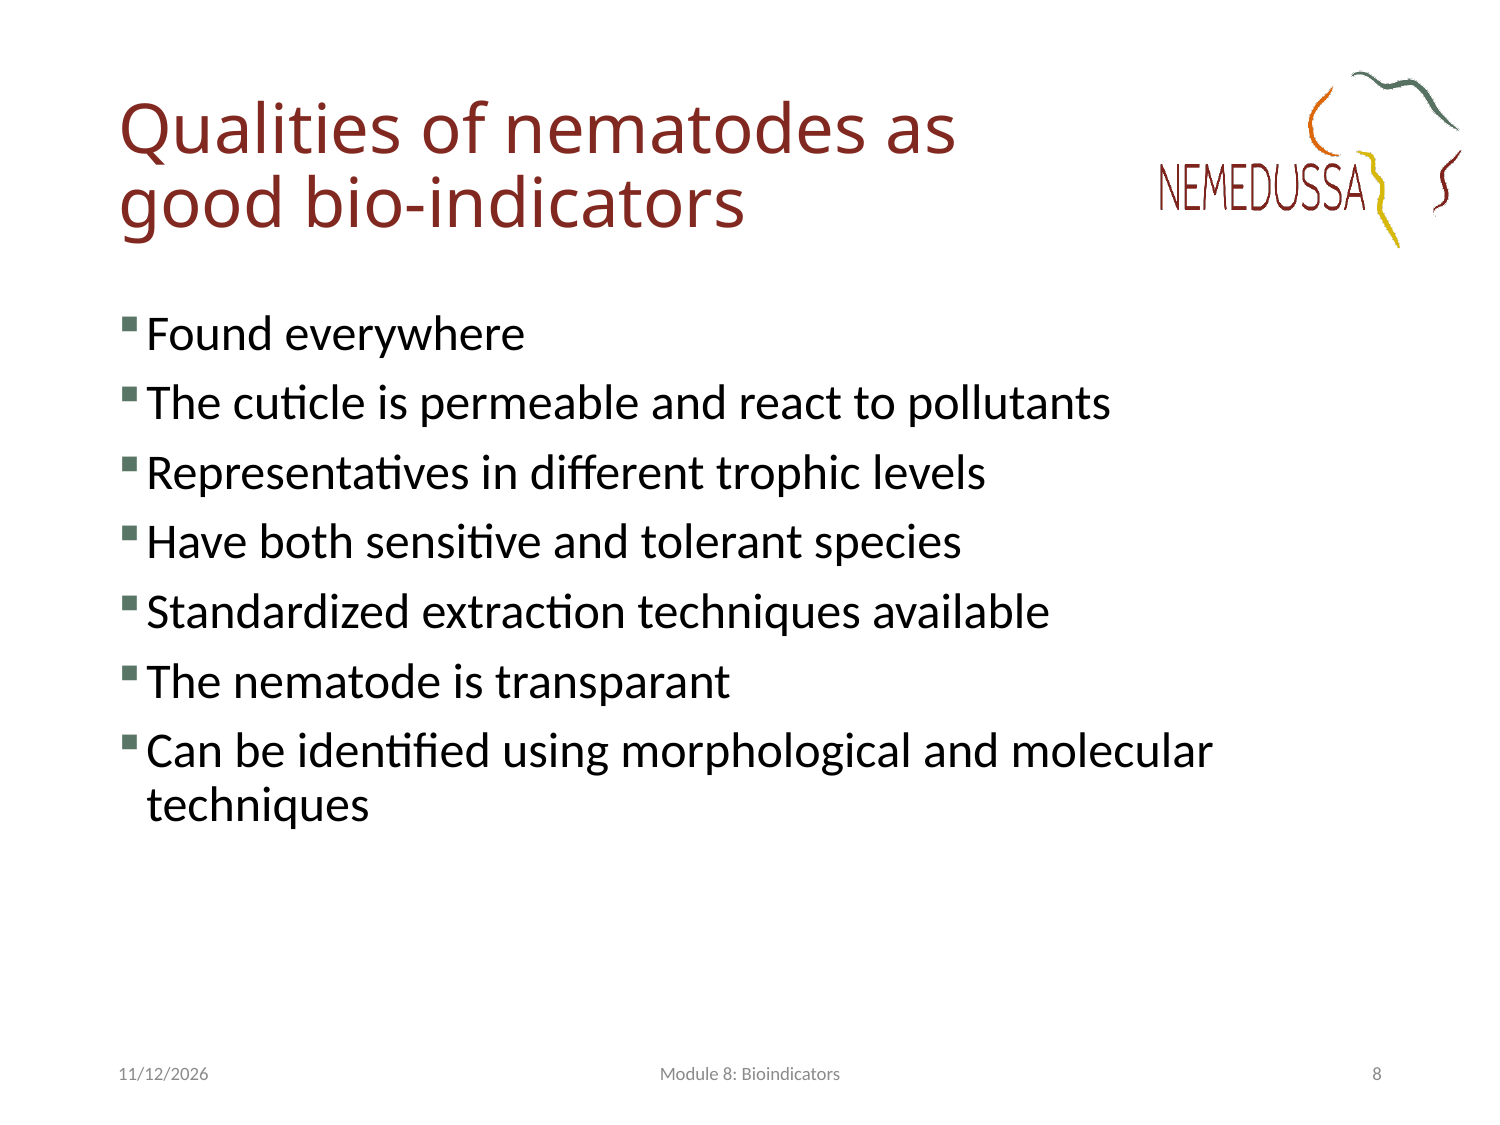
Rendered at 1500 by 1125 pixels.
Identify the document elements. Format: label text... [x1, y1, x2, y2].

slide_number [103, 1042, 441, 1103]
footer Module 8: Bioindicators [496, 1042, 1004, 1103]
slide_number 8 [1059, 1042, 1397, 1103]
picture [1150, 42, 1466, 295]
list Found everywhere The cuticle is permeable and react to pollutants Representatives in different trophic levels Have both sensitive and tolerant species Standardized extraction techniques available The nematode is transparant Can be identified using morphological and molecular techniques [103, 299, 1397, 1014]
title Qualities of nematodes as good bio-indicators [103, 59, 1151, 278]
